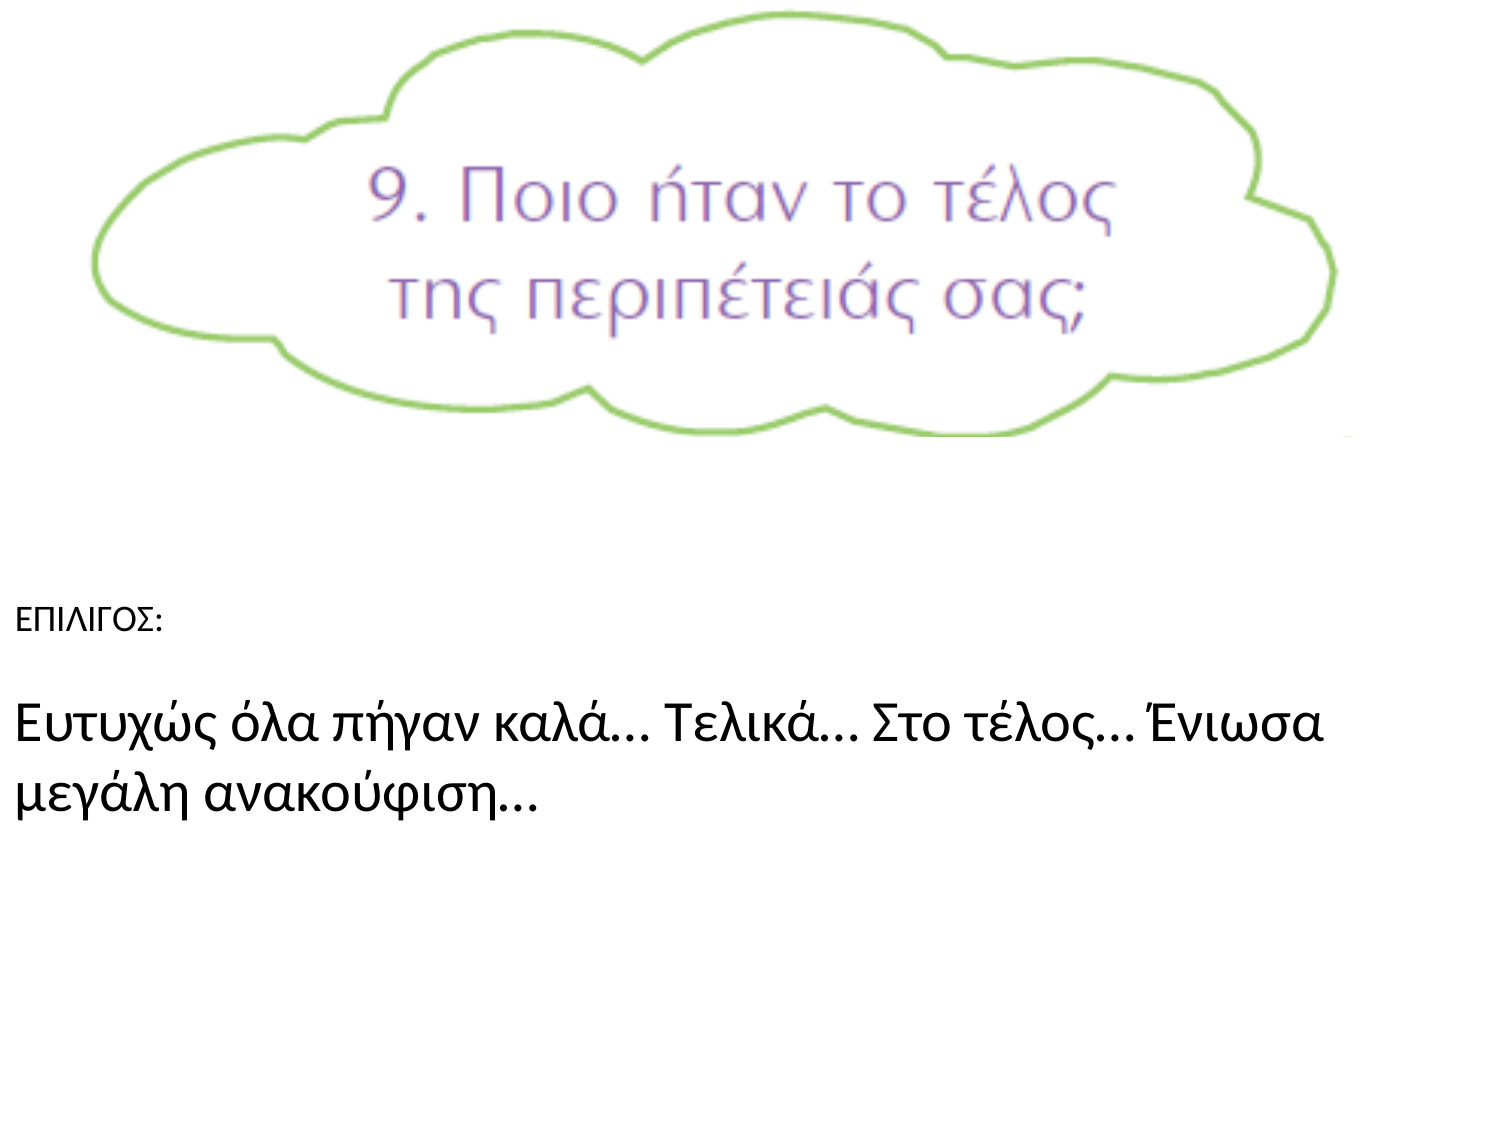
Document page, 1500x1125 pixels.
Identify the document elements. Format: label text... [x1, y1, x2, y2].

text_box ΕΠΙΛΙΓΟΣ: Ευτυχώς όλα πήγαν καλά… Τελικά… Στο τέλος… Ένιωσα μεγάλη ανακούφιση… [0, 586, 1412, 1125]
picture [88, 0, 1353, 437]
